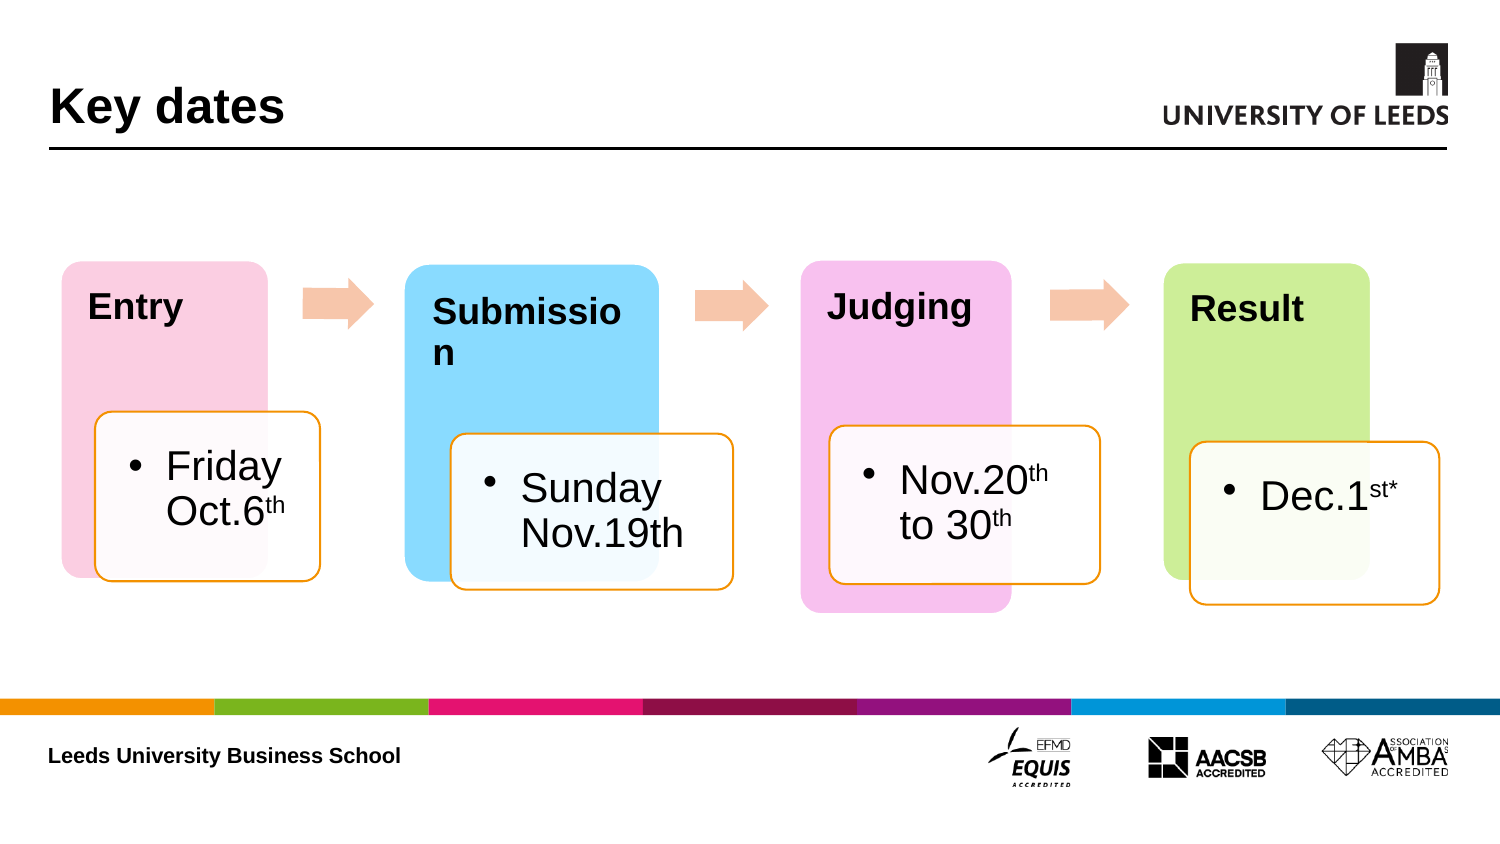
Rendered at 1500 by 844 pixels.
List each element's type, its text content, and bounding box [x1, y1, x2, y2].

title Key dates [49, 36, 1135, 135]
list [59, 253, 1441, 648]
picture [988, 727, 1448, 787]
